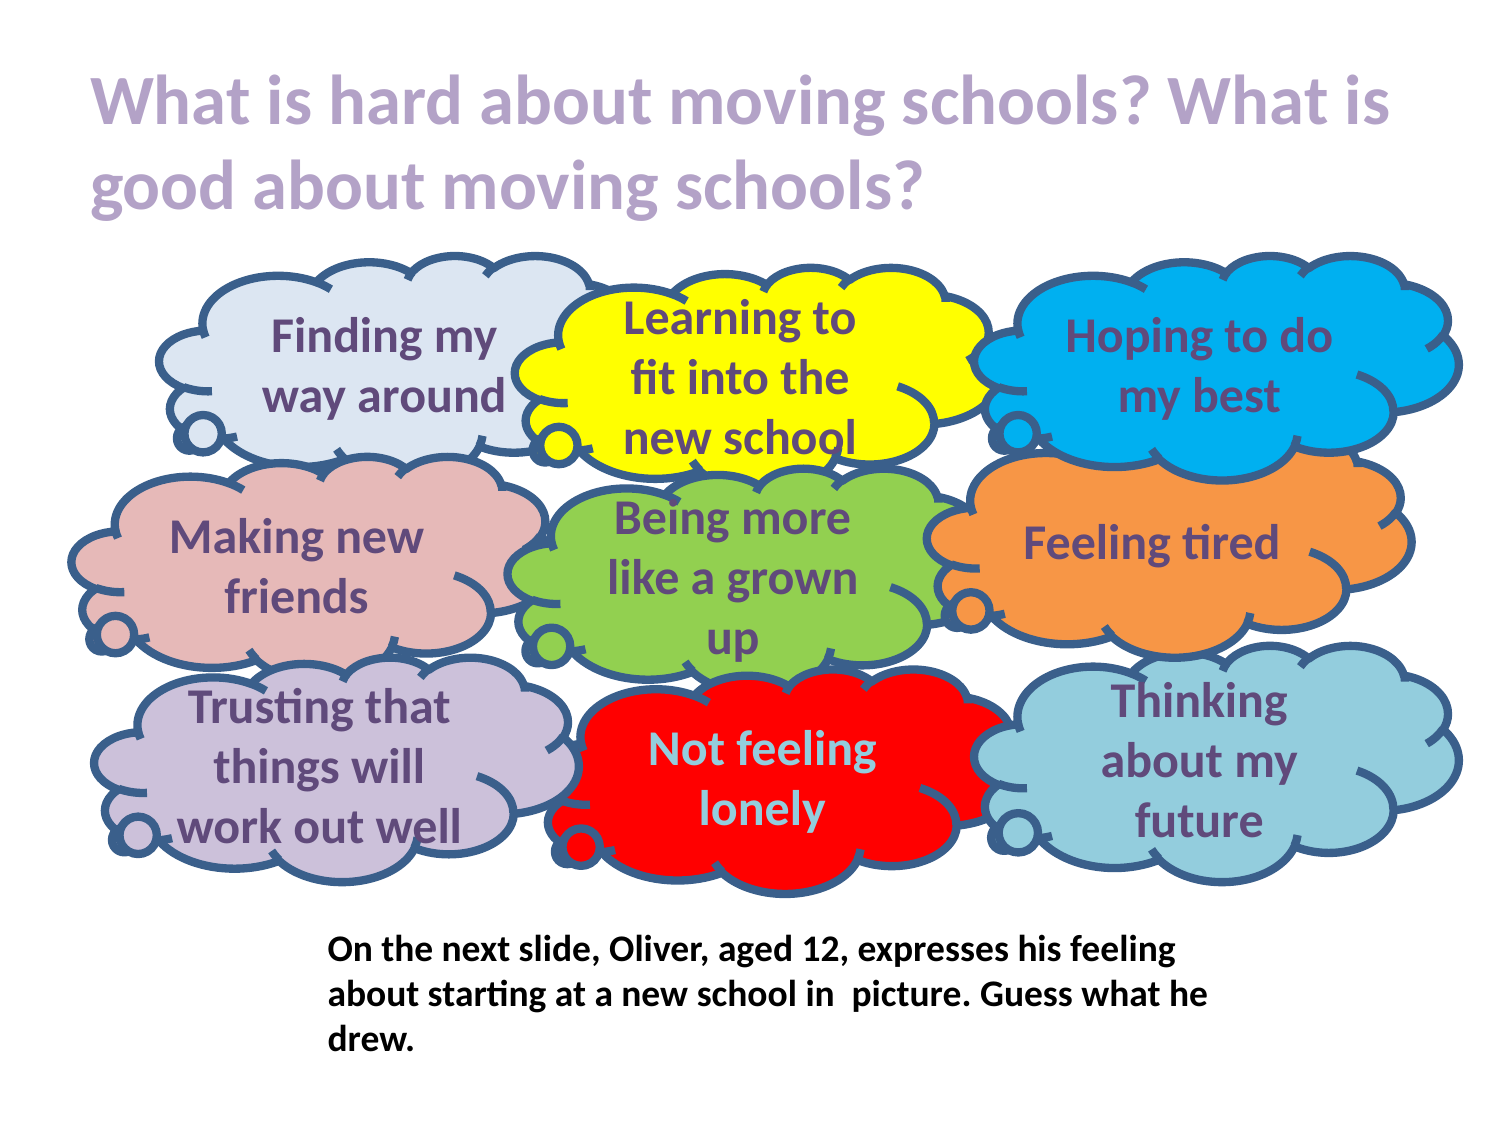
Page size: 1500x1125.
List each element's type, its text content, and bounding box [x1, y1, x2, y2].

text_box Learning to fit into the new school [512, 265, 992, 482]
text_box On the next slide, Oliver, aged 12, expresses his feeling about starting at a new school in picture. Guess what he drew. [312, 916, 1247, 1067]
text_box Finding my way around [156, 253, 609, 468]
text_box Making new friends [69, 454, 549, 671]
text_box Feeling tired [924, 450, 1414, 660]
text_box Not feeling lonely [545, 667, 1011, 897]
text_box Being more like a grown up [505, 466, 967, 684]
title What is hard about moving schools? What is good about moving schools? [75, 45, 1425, 233]
text_box Trusting that things will work out well [91, 655, 582, 885]
text_box Hoping to do my best [971, 253, 1461, 483]
text_box Thinking about my future [971, 643, 1461, 885]
